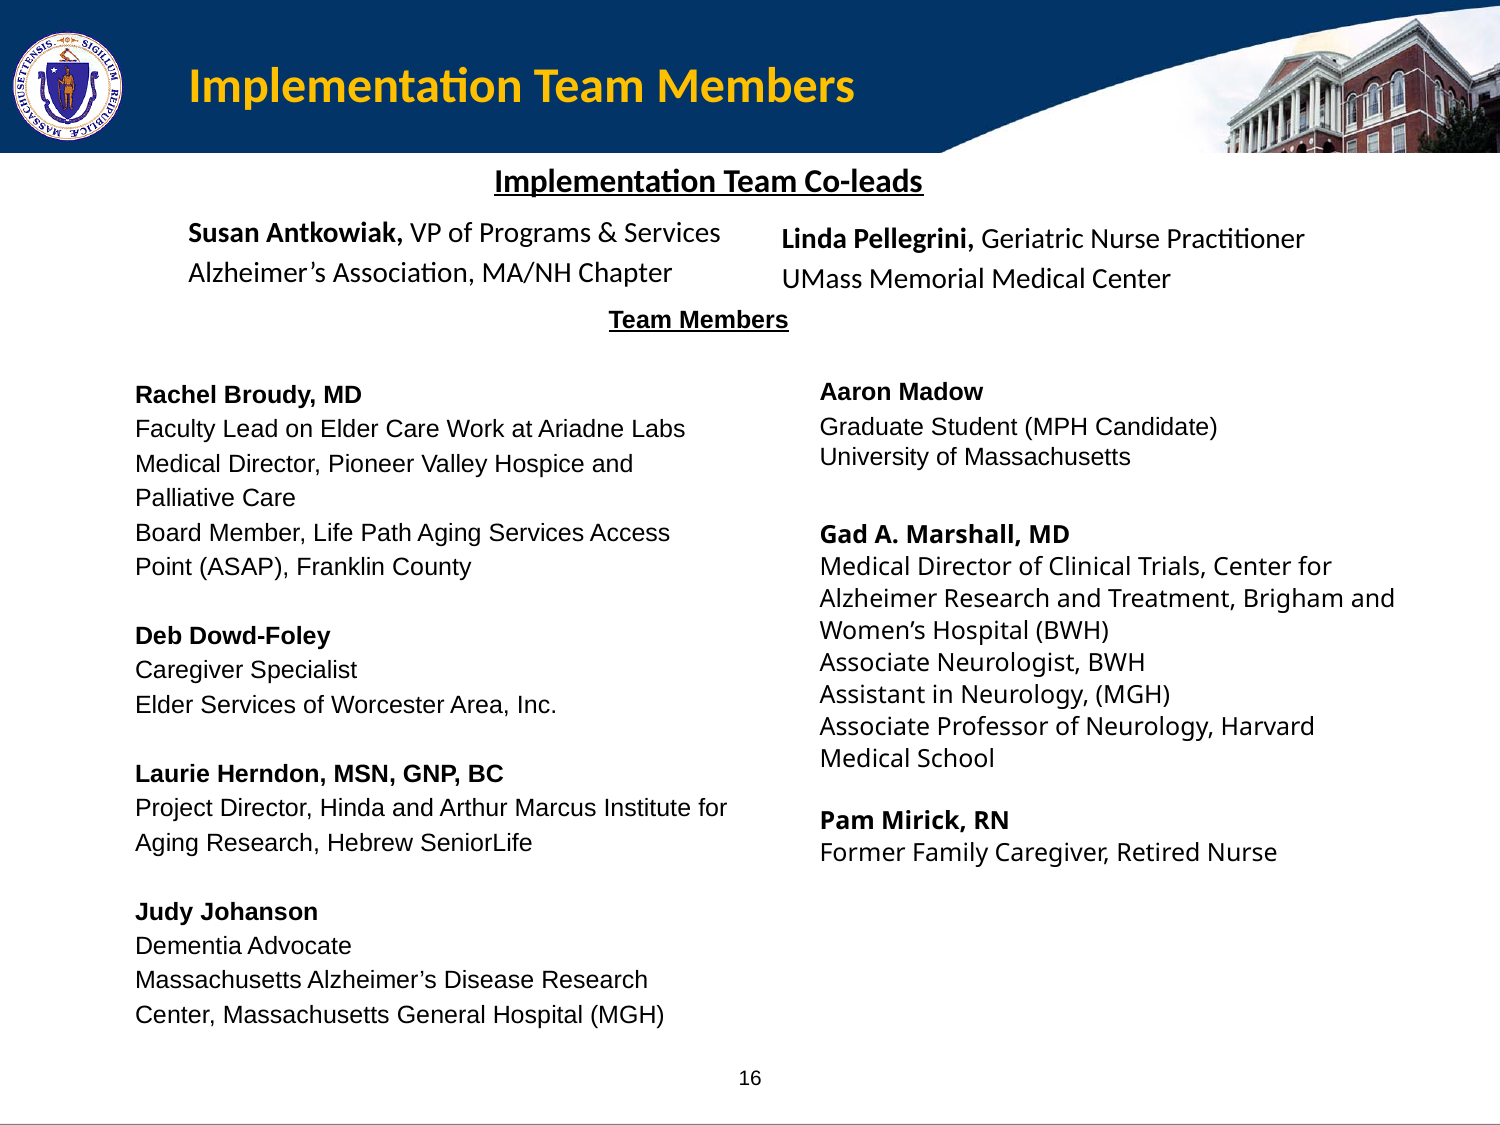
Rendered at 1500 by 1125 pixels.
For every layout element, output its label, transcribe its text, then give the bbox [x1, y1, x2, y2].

picture [0, 0, 1500, 153]
text_box Susan Antkowiak, VP of Programs & Services Alzheimer’s Association, MA/NH Chapter [173, 200, 766, 296]
text_box Implementation Team Co-leads [479, 151, 1055, 207]
text_box Linda Pellegrini, Geriatric Nurse Practitioner UMass Memorial Medical Center [766, 206, 1342, 302]
text_box Rachel Broudy, MD Faculty Lead on Elder Care Work at Ariadne Labs Medical Director, Pioneer Valley Hospice and Palliative Care Board Member, Life Path Aging Services Access Point (ASAP), Franklin County Deb Dowd-Foley Caregiver Specialist Elder Services of Worcester Area, Inc. Laurie Herndon, MSN, GNP, BC Project Director, Hinda and Arthur Marcus Institute for Aging Research, Hebrew SeniorLife Judy Johanson Dementia Advocate Massachusetts Alzheimer’s Disease Research Center, Massachusetts General Hospital (MGH) [120, 366, 750, 1036]
text_box Aaron Madow Graduate Student (MPH Candidate) University of Massachusetts Gad A. Marshall, MD Medical Director of Clinical Trials, Center for Alzheimer Research and Treatment, Brigham and Women’s Hospital (BWH) Associate Neurologist, BWH Assistant in Neurology, (MGH) Associate Professor of Neurology, Harvard Medical School Pam Mirick, RN Former Family Caregiver, Retired Nurse [804, 363, 1421, 952]
title Implementation Team Members [173, 19, 1084, 146]
text_box Team Members [593, 296, 805, 342]
